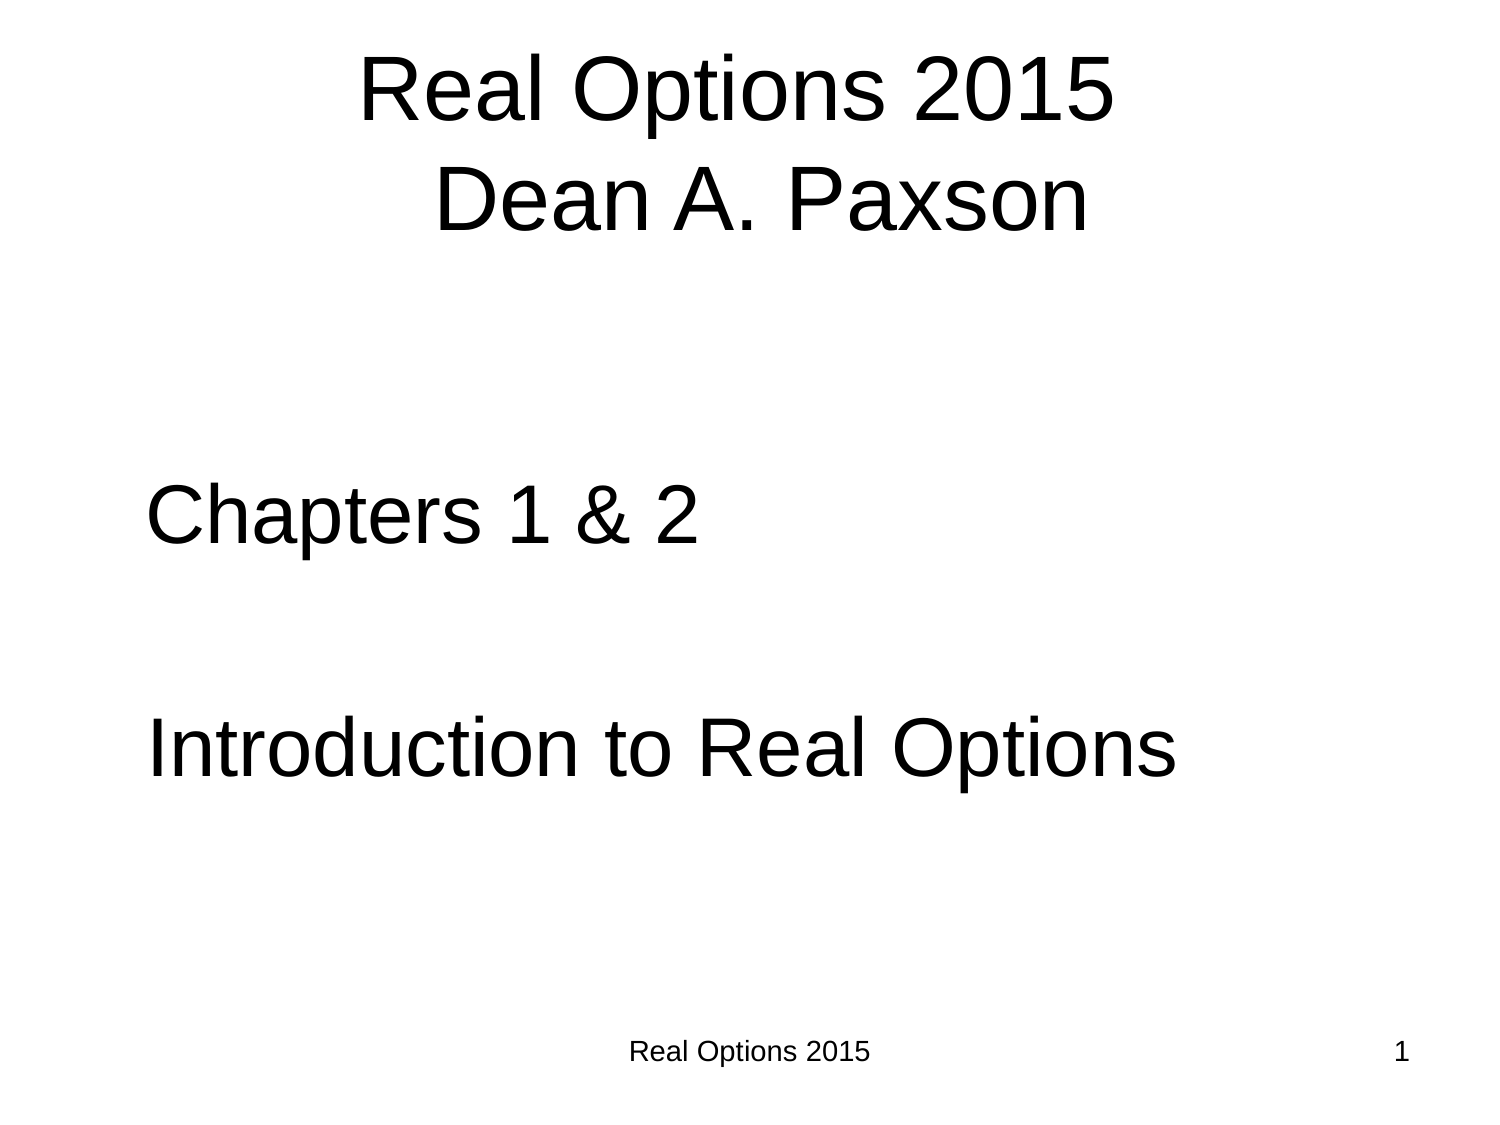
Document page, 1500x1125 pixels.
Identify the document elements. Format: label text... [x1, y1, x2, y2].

title Real Options 2015 Dean A. Paxson [74, 44, 1426, 233]
footer Real Options 2015 [512, 1024, 988, 1103]
list Chapters 1 & 2 Introduction to Real Options [74, 262, 1426, 1006]
slide_number 1 [1074, 1024, 1426, 1103]
